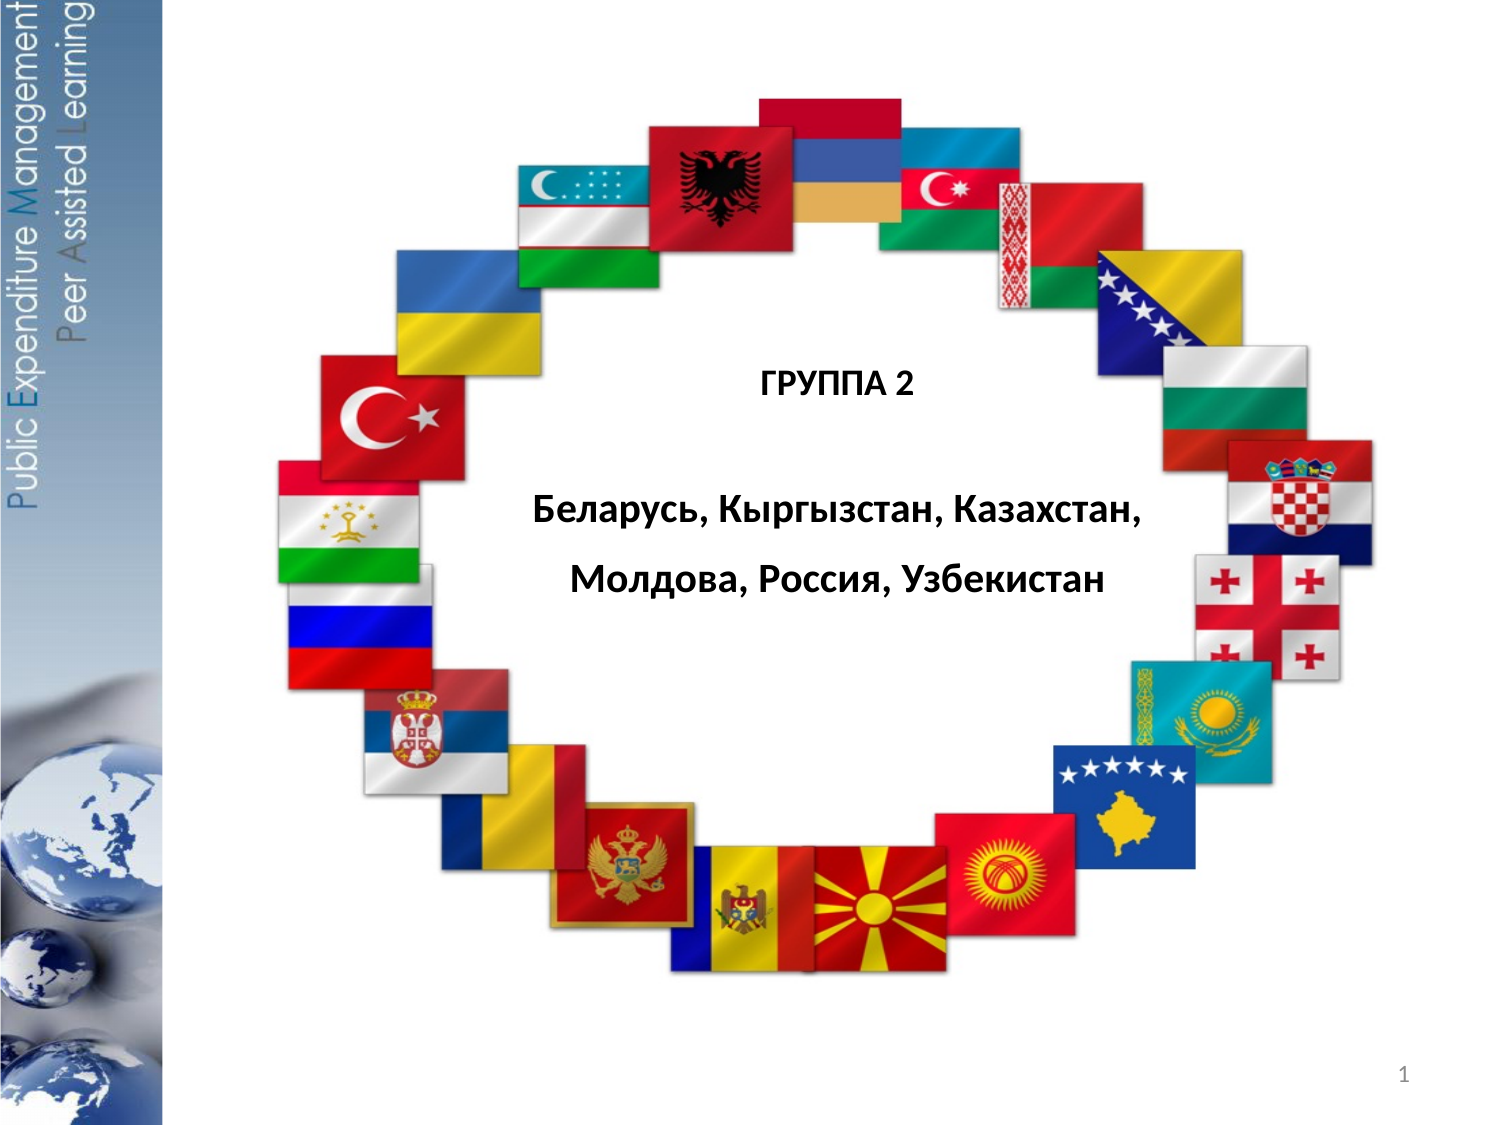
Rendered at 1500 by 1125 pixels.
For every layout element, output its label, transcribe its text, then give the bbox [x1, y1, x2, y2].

slide_number 1 [1074, 1042, 1425, 1103]
picture [0, 87, 1426, 985]
